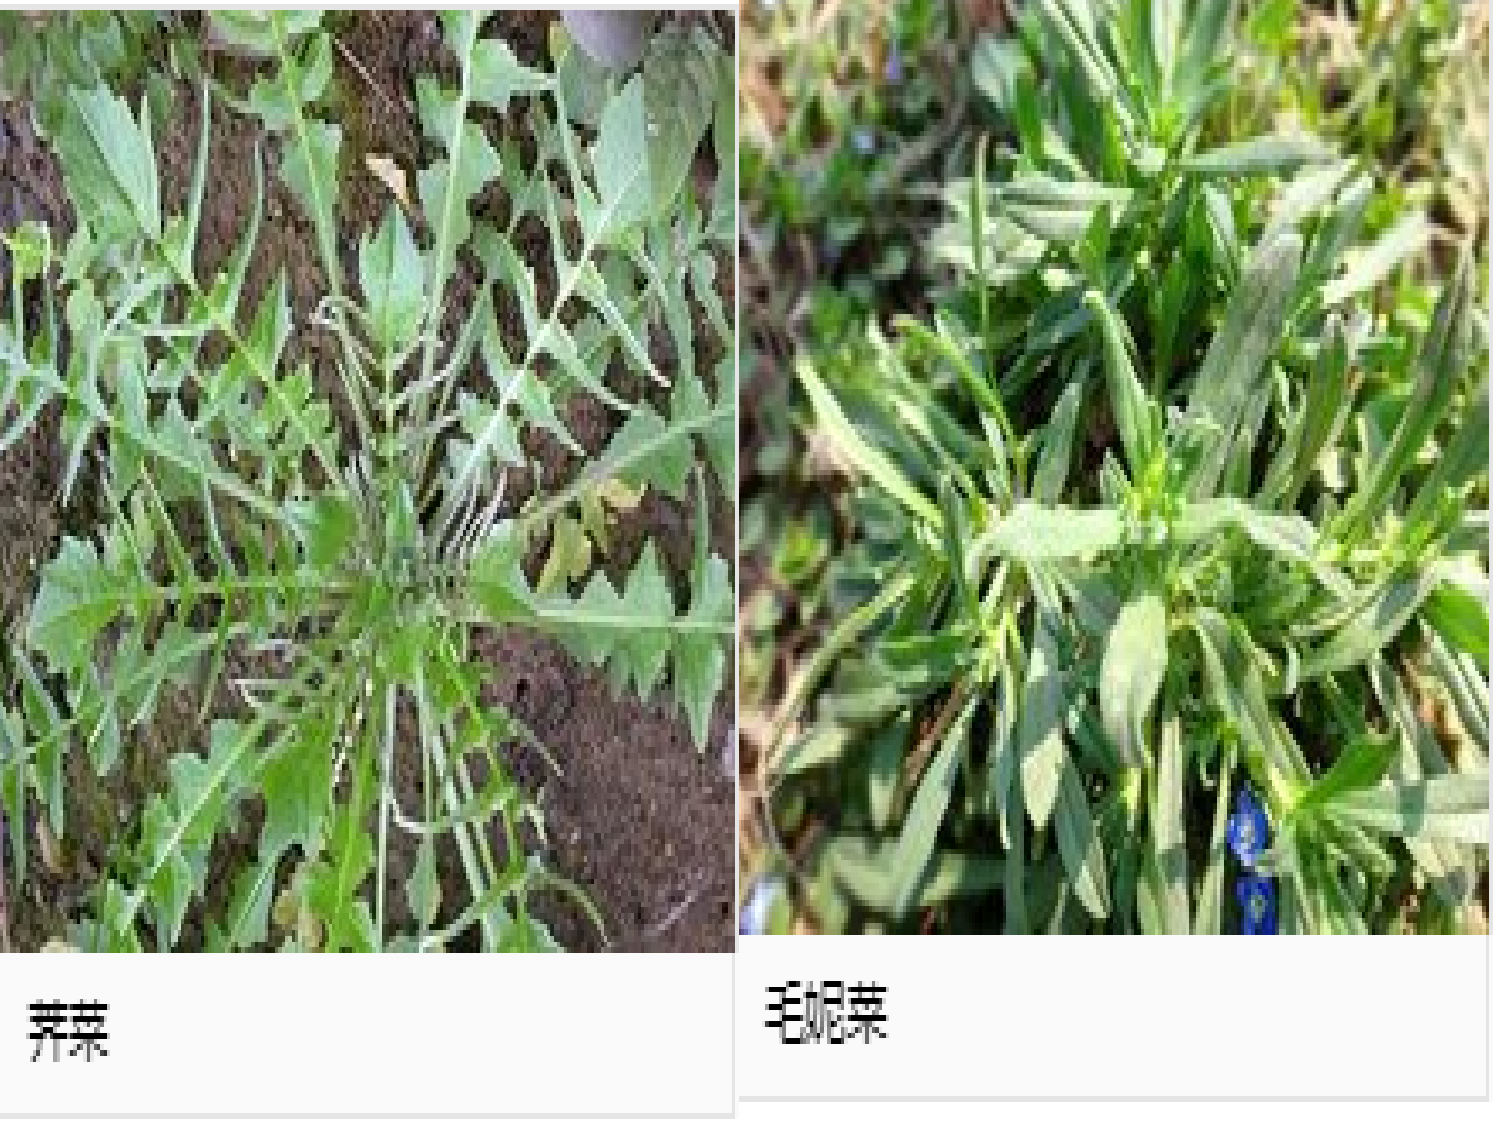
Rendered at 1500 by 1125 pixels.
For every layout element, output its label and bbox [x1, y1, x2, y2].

list [740, 0, 1500, 1103]
picture [0, 0, 739, 1125]
